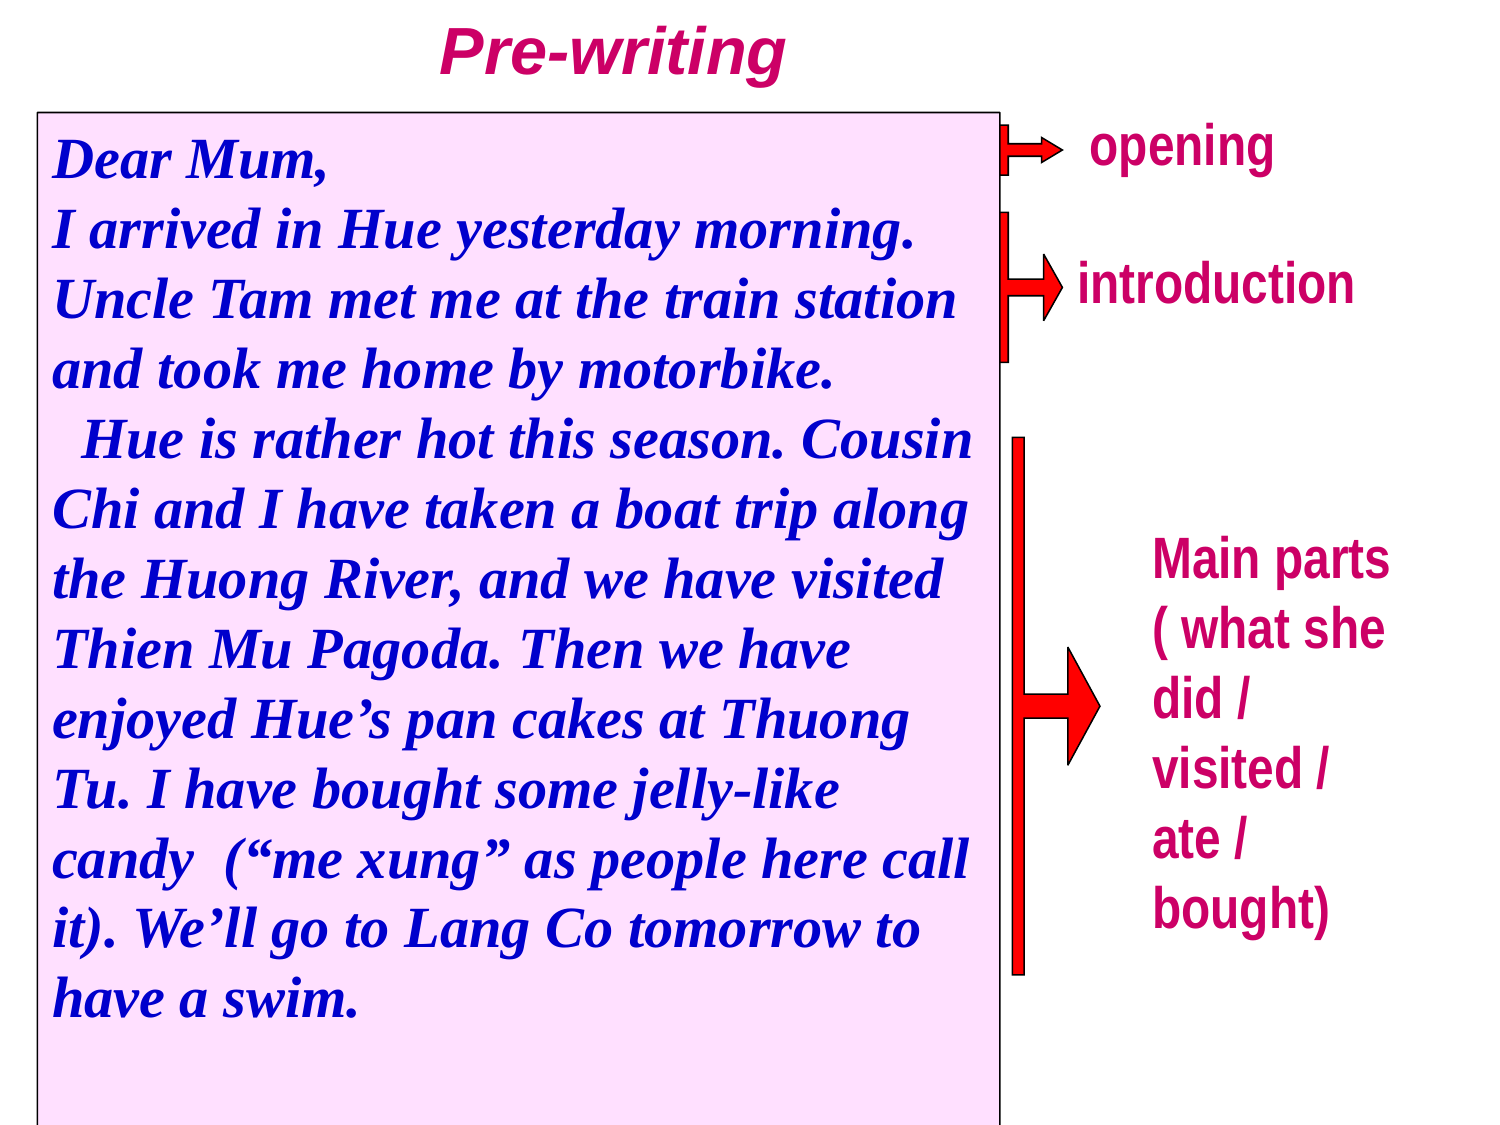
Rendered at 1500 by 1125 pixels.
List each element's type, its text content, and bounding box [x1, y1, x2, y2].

text_box opening [1074, 99, 1388, 144]
text_box Pre-writing [425, 0, 804, 95]
text_box [999, 125, 1063, 176]
text_box Main parts ( what she did / visited / ate / bought) [1137, 512, 1450, 800]
text_box [1012, 437, 1100, 975]
text_box introduction [1062, 237, 1425, 294]
text_box Dear Mum, I arrived in Hue yesterday morning. Uncle Tam met me at the train station and took me home by motorbike. Hue is rather hot this season. Cousin Chi and I have taken a boat trip along the Huong River, and we have visited Thien Mu Pagoda. Then we have enjoyed Hue’s pan cakes at Thuong Tu. I have bought some jelly-like candy (“me xung” as people here call it). We’ll go to Lang Co tomorrow to have a swim. [37, 112, 1000, 1125]
text_box [999, 212, 1063, 363]
